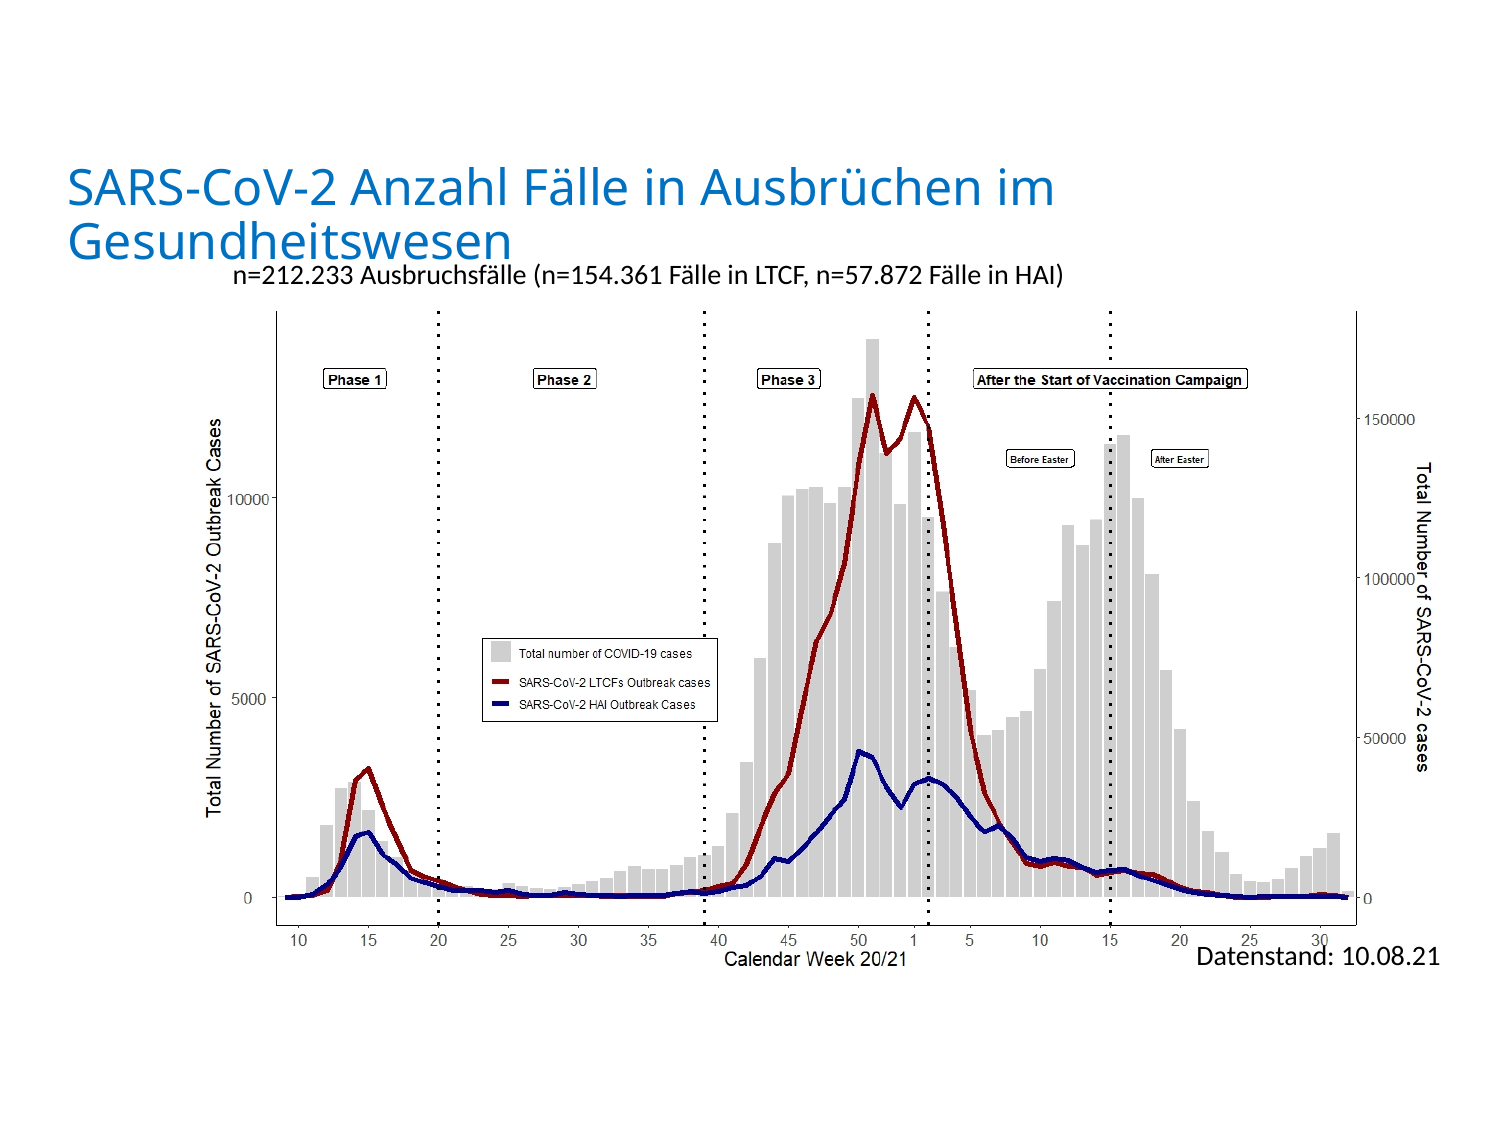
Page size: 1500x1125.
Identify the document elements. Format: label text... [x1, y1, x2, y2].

text_box Datenstand: 10.08.21 [1181, 930, 1464, 979]
title SARS-CoV-2 Anzahl Fälle in Ausbrüchen im Gesundheitswesen [52, 168, 1347, 264]
picture [197, 304, 1444, 976]
text_box n=212.233 Ausbruchsfälle (n=154.361 Fälle in LTCF, n=57.872 Fälle in HAI) [217, 248, 1081, 298]
